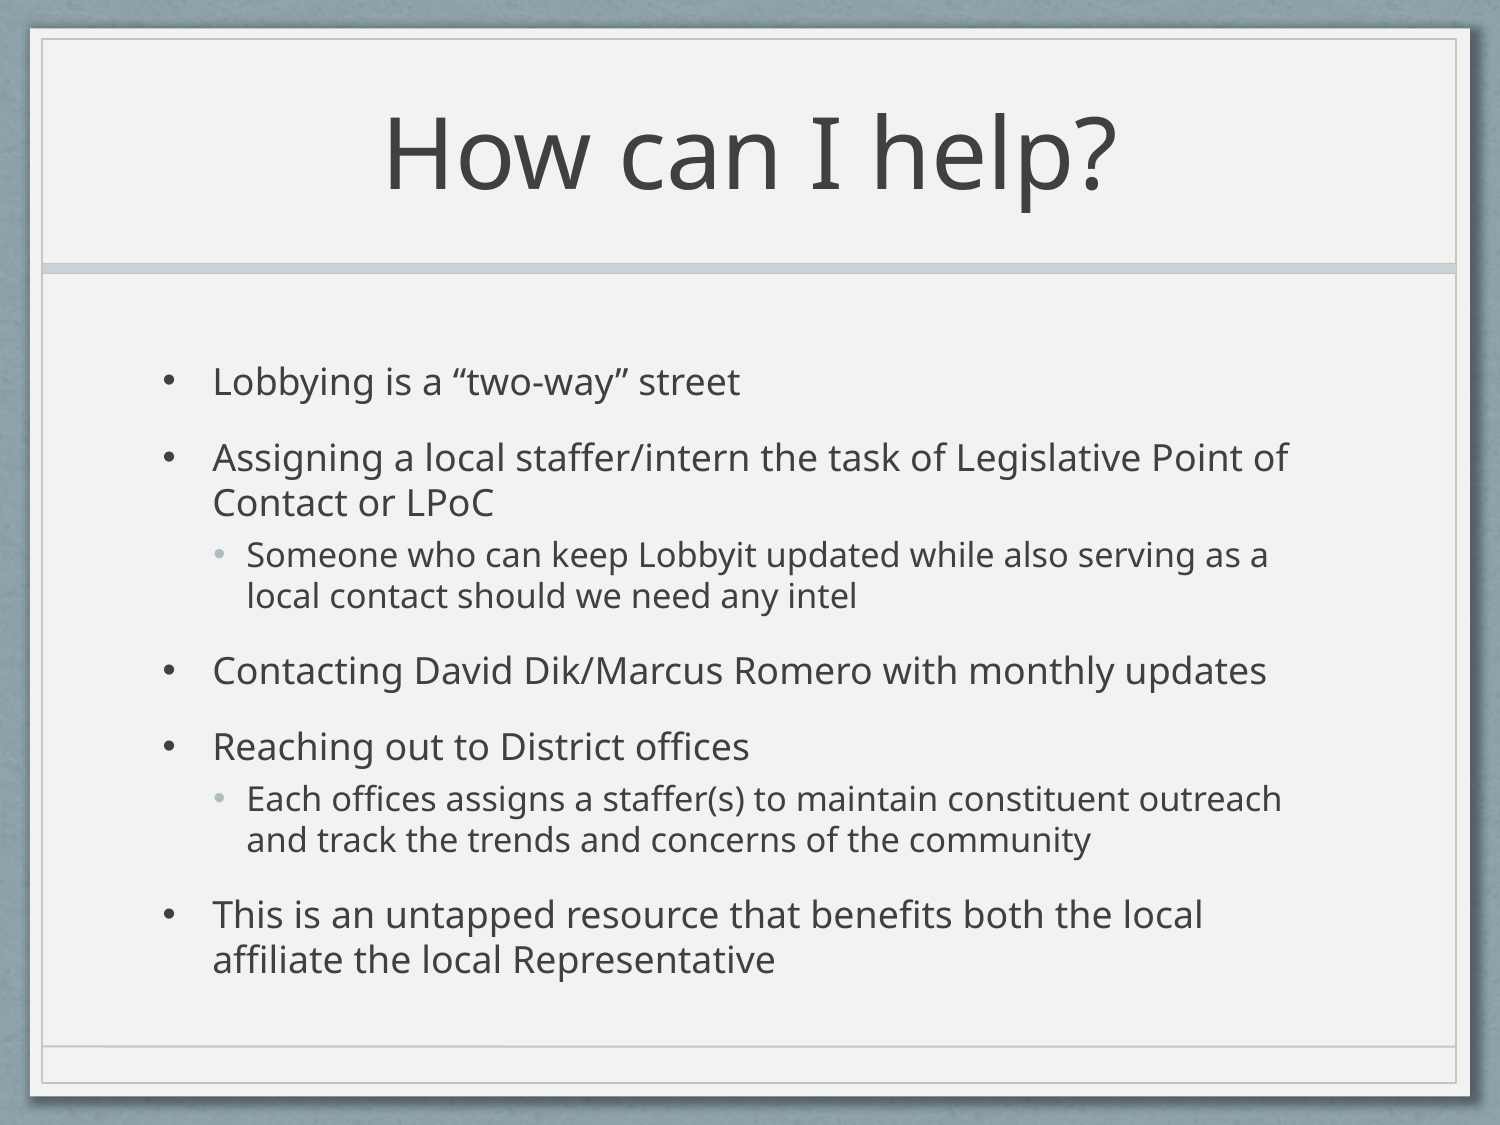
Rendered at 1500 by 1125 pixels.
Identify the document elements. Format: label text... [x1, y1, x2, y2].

title How can I help? [147, 40, 1353, 260]
list Lobbying is a “two-way” street Assigning a local staffer/intern the task of Legislative Point of Contact or LPoC Someone who can keep Lobbyit updated while also serving as a local contact should we need any intel Contacting David Dik/Marcus Romero with monthly updates Reaching out to District offices Each offices assigns a staffer(s) to maintain constituent outreach and track the trends and concerns of the community This is an untapped resource that benefits both the local affiliate the local Representative [147, 350, 1353, 995]
